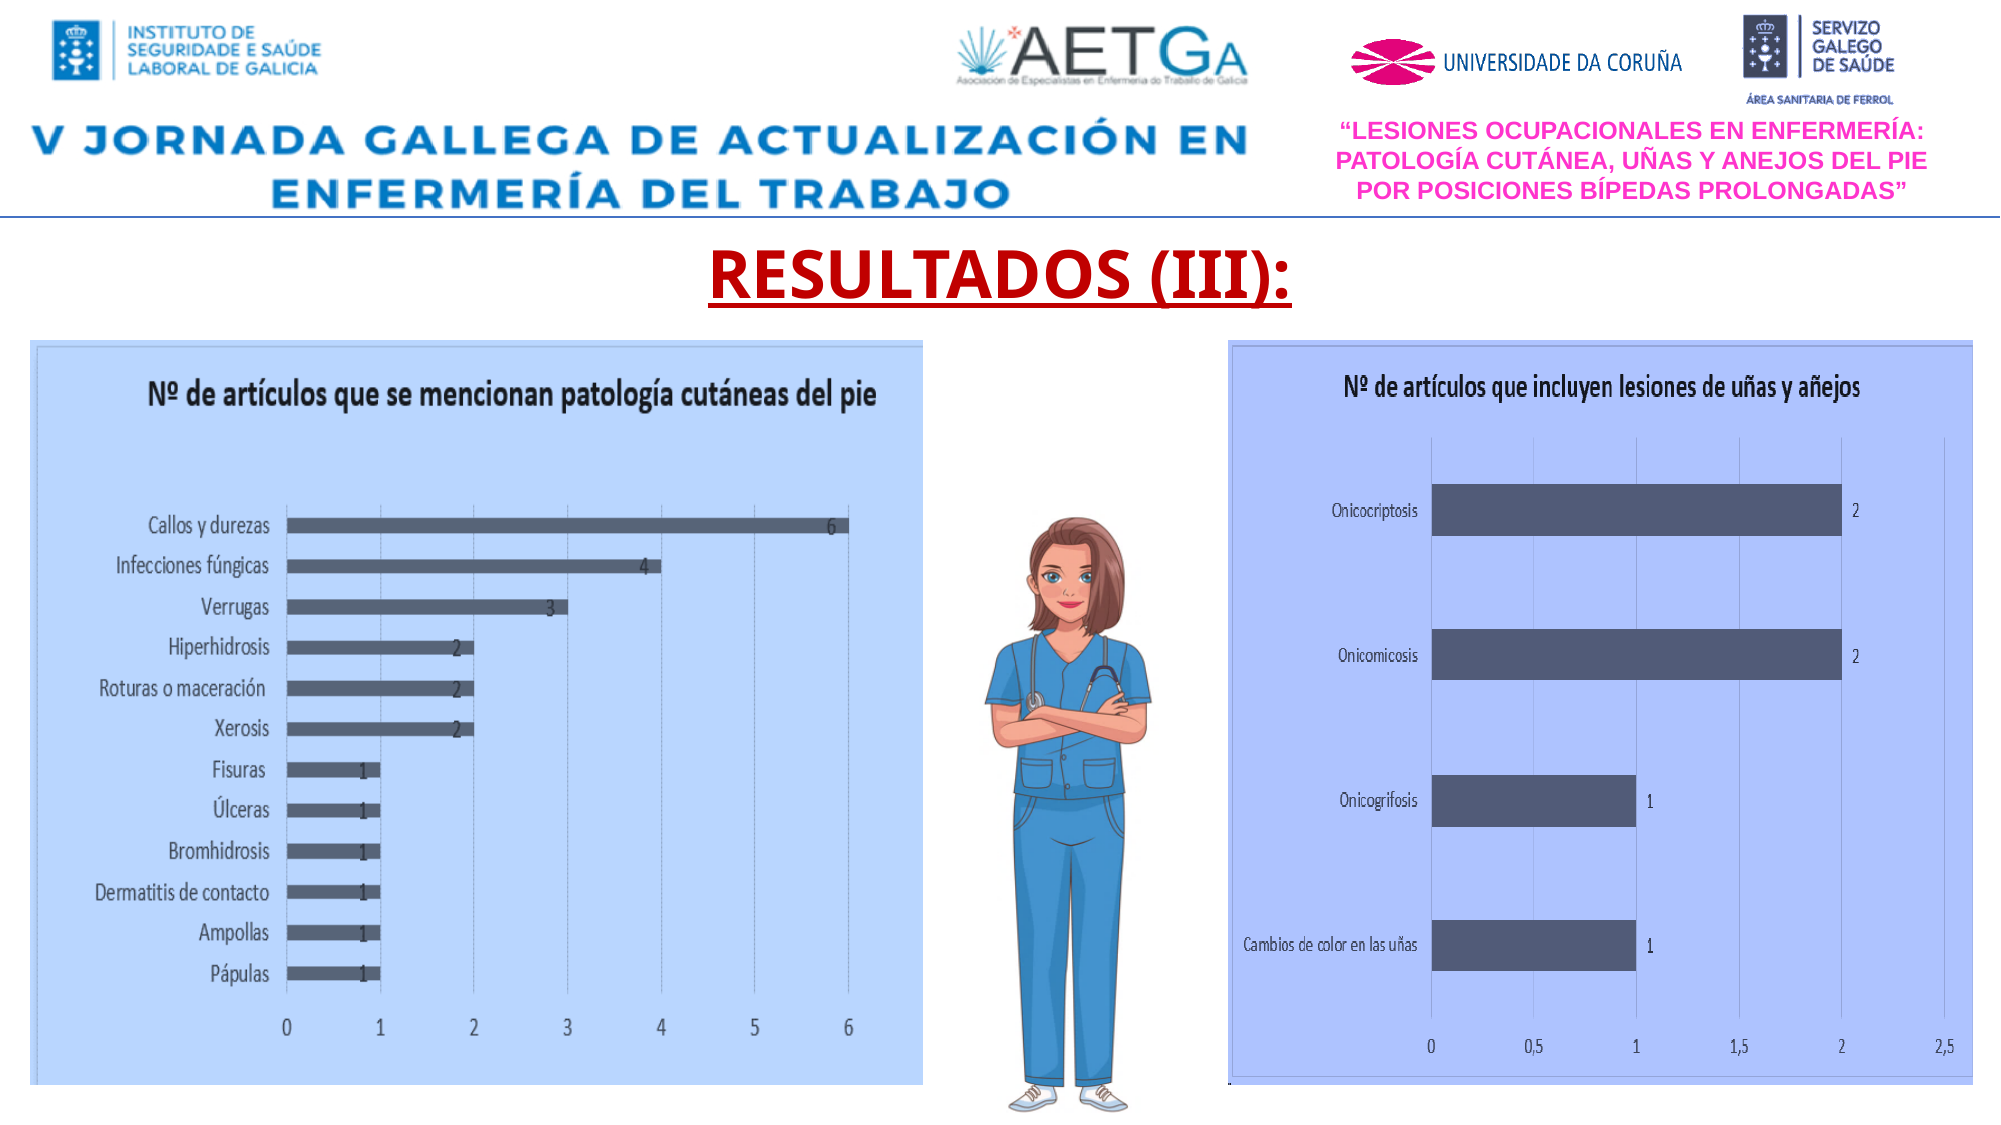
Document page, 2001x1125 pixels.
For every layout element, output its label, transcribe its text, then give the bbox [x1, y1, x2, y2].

picture [1228, 340, 1973, 1085]
text_box RESULTADOS (III): [0, 224, 2000, 319]
picture [29, 340, 923, 1085]
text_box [0, 12, 2000, 218]
picture [957, 494, 1194, 1125]
